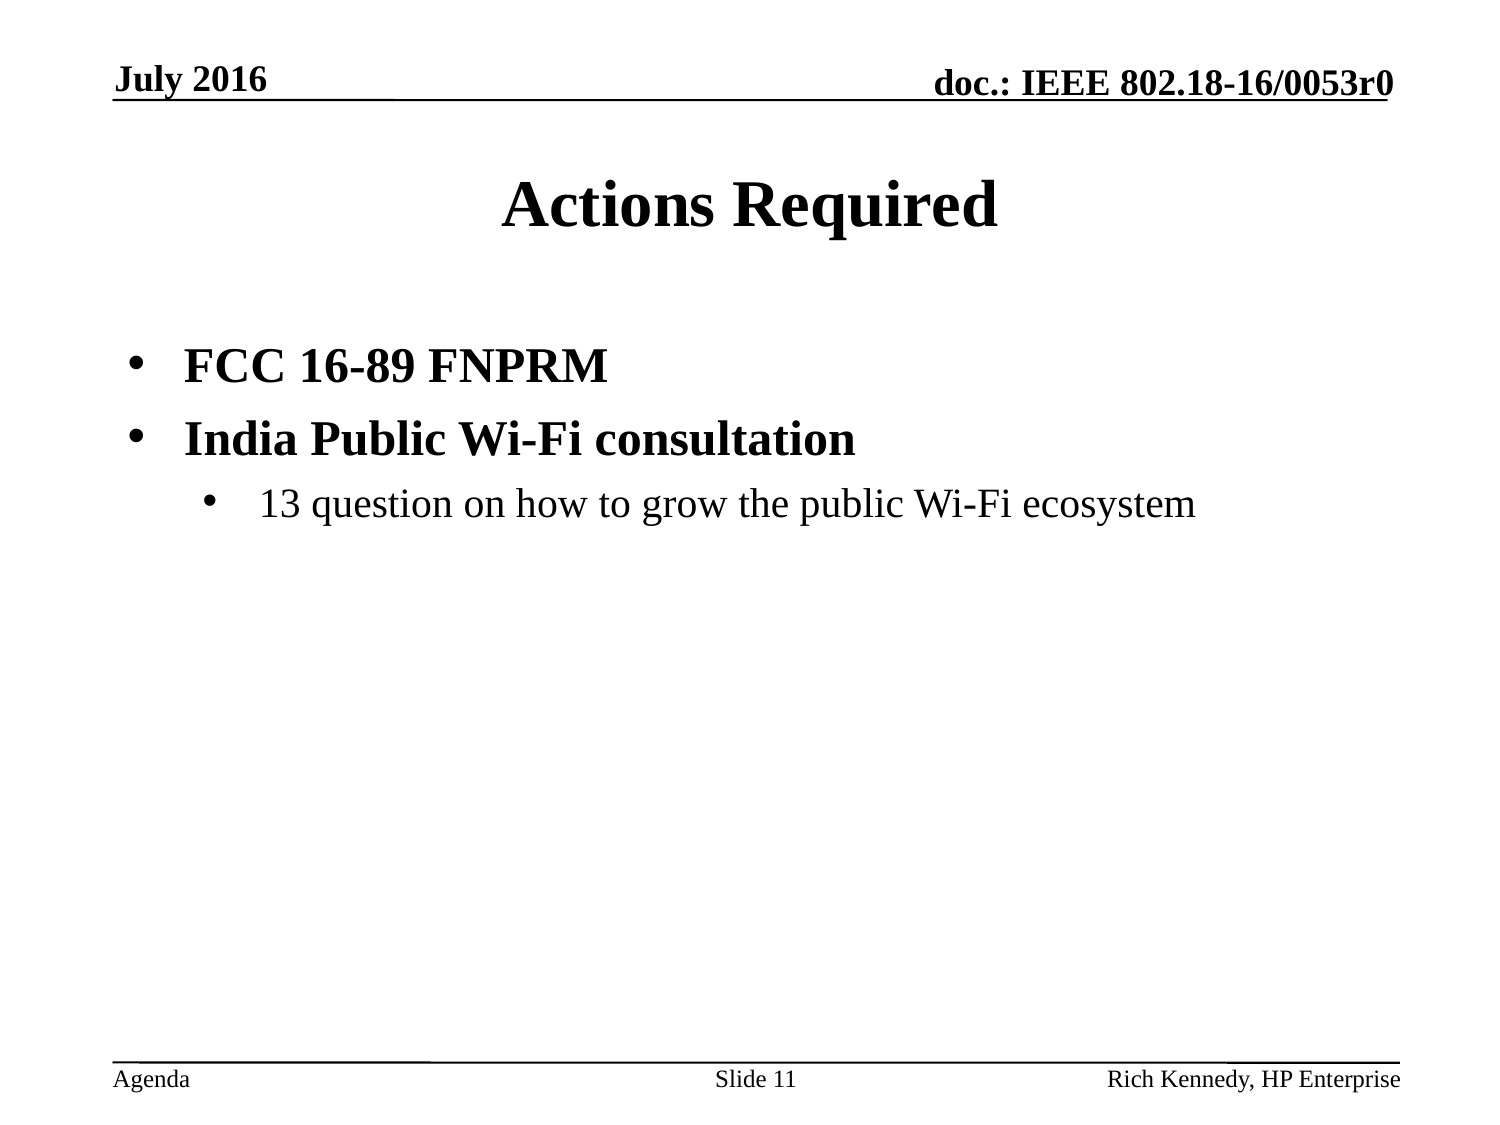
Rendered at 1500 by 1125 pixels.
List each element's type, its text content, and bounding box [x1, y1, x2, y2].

title Actions Required [112, 112, 1388, 288]
list FCC 16-89 FNPRM India Public Wi-Fi consultation 13 question on how to grow the public Wi-Fi ecosystem [112, 324, 1388, 1000]
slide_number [114, 54, 423, 100]
slide_number Slide 11 [712, 1061, 800, 1123]
footer Rich Kennedy, HP Enterprise [878, 1061, 1402, 1093]
